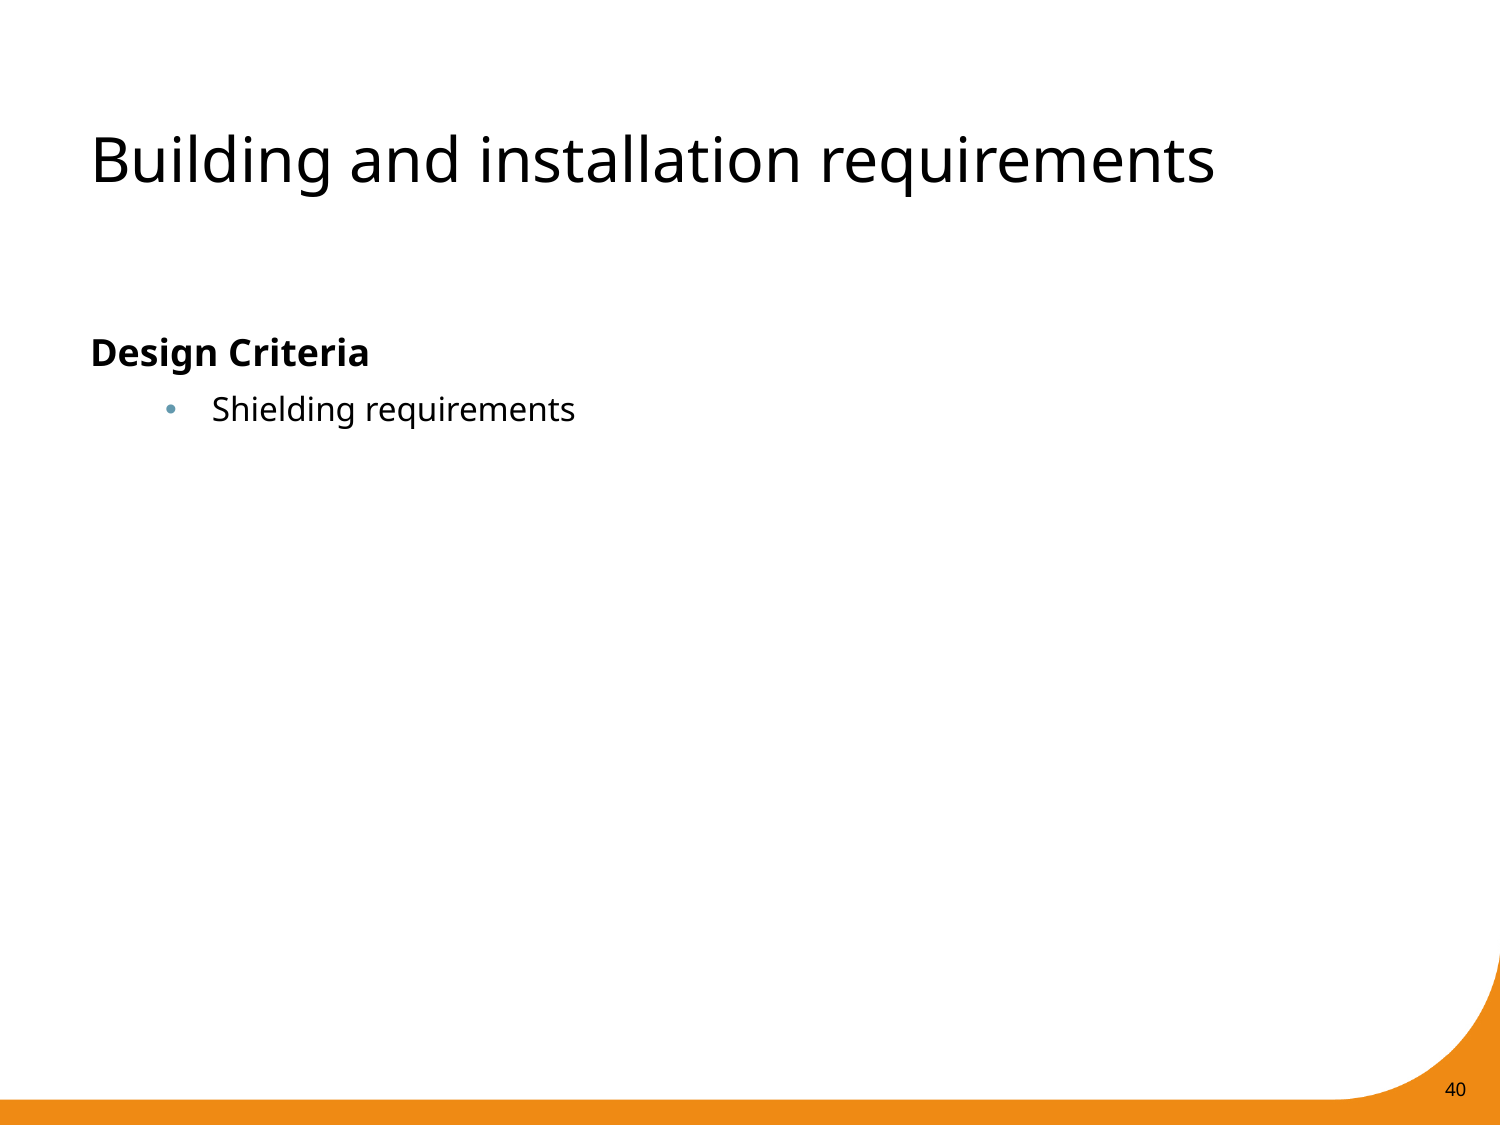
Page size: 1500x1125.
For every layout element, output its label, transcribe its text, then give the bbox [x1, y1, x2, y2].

picture [0, 0, 1500, 1125]
title Building and installation requirements [74, 112, 1436, 281]
slide_number 40 [1417, 1060, 1494, 1121]
list Design Criteria Shielding requirements [74, 312, 1436, 1013]
